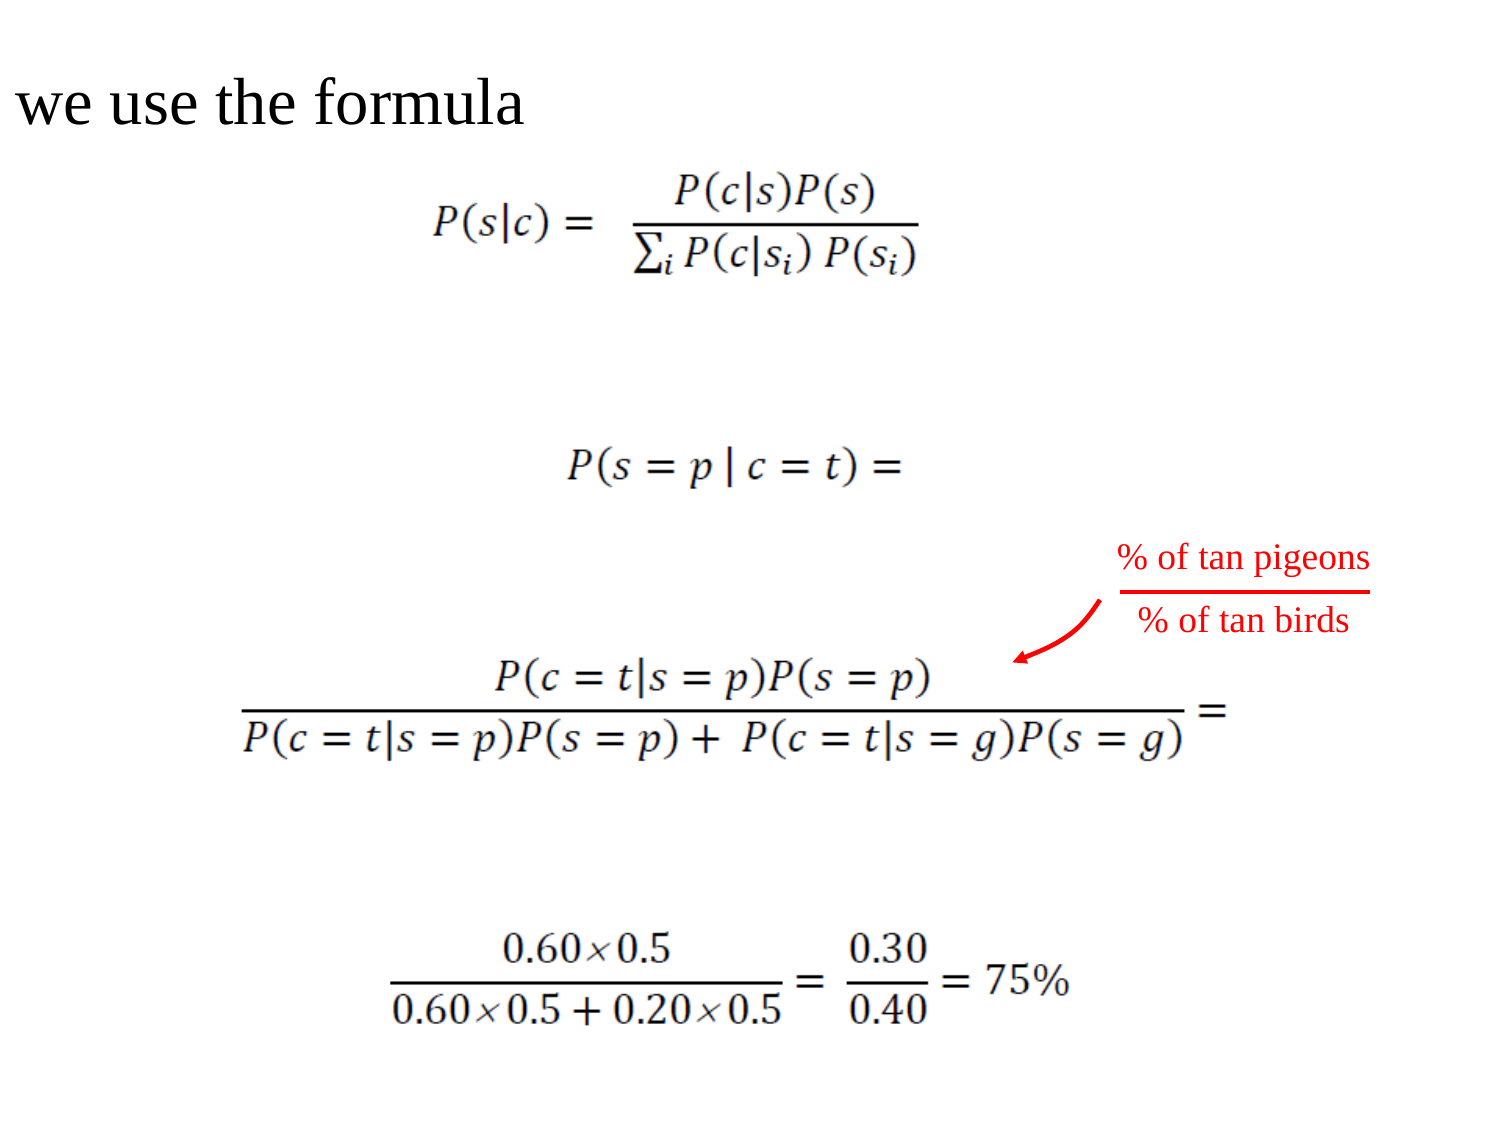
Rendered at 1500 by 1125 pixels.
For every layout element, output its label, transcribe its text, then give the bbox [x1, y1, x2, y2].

list we use the formula [0, 49, 551, 176]
text_box % of tan pigeons [1241, 524, 1463, 585]
picture [612, 138, 938, 315]
picture [387, 162, 601, 276]
picture [199, 412, 1238, 1051]
text_box % of tan birds [1241, 587, 1463, 648]
